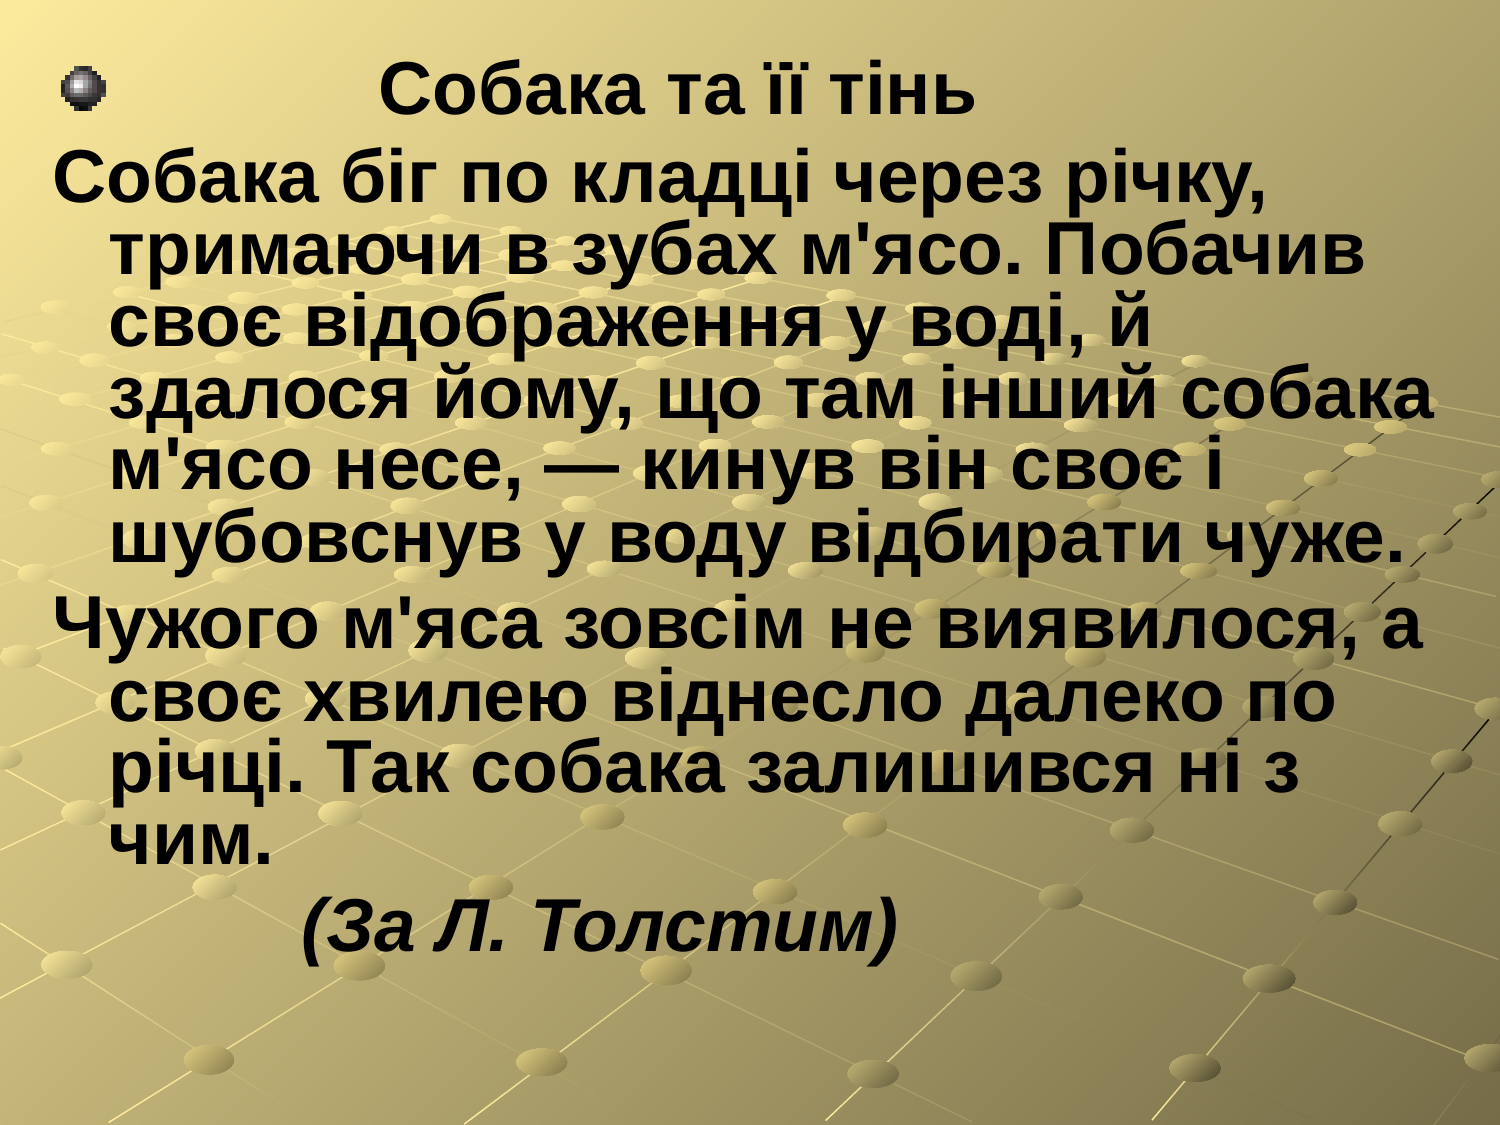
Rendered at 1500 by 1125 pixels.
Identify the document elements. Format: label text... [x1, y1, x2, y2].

list Собака та її тінь Собака біг по кладці через річку, тримаючи в зубах м'ясо. Побачив своє відображення у воді, й здалося йому, що там інший собака м'ясо несе, — кинув він своє і шубовснув у воду відбирати чуже. Чужого м'яса зовсім не виявилося, а своє хвилею віднесло далеко по річці. Так собака залишився ні з чим. (За Л. Толстим) [37, 49, 1463, 1088]
picture [52, 58, 106, 111]
